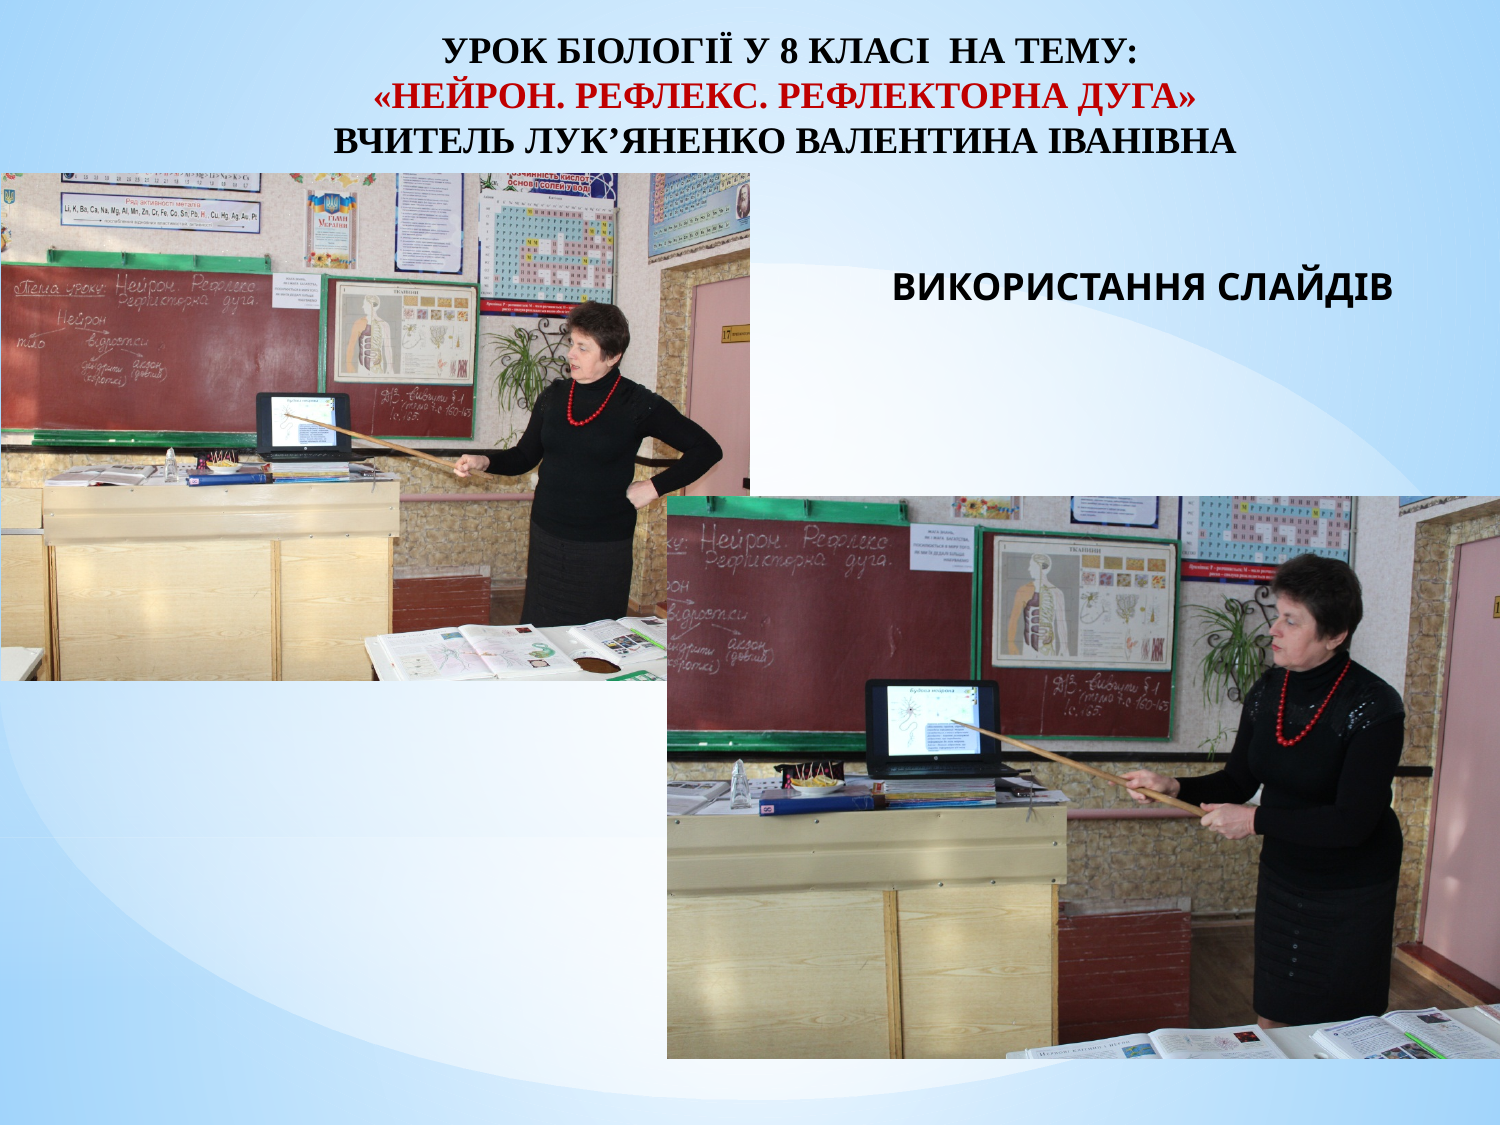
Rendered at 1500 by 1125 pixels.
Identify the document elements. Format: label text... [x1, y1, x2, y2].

text_box УРОК БІОЛОГІЇ У 8 КЛАСІ НА ТЕМУ: «НЕЙРОН. РЕФЛЕКС. РЕФЛЕКТОРНА ДУГА» ВЧИТЕЛЬ ЛУК’ЯНЕНКО ВАЛЕНТИНА ІВАНІВНА [135, 19, 1435, 169]
picture [0, 173, 1500, 1059]
text_box ВИКОРИСТАННЯ СЛАЙДІВ [785, 255, 1500, 315]
